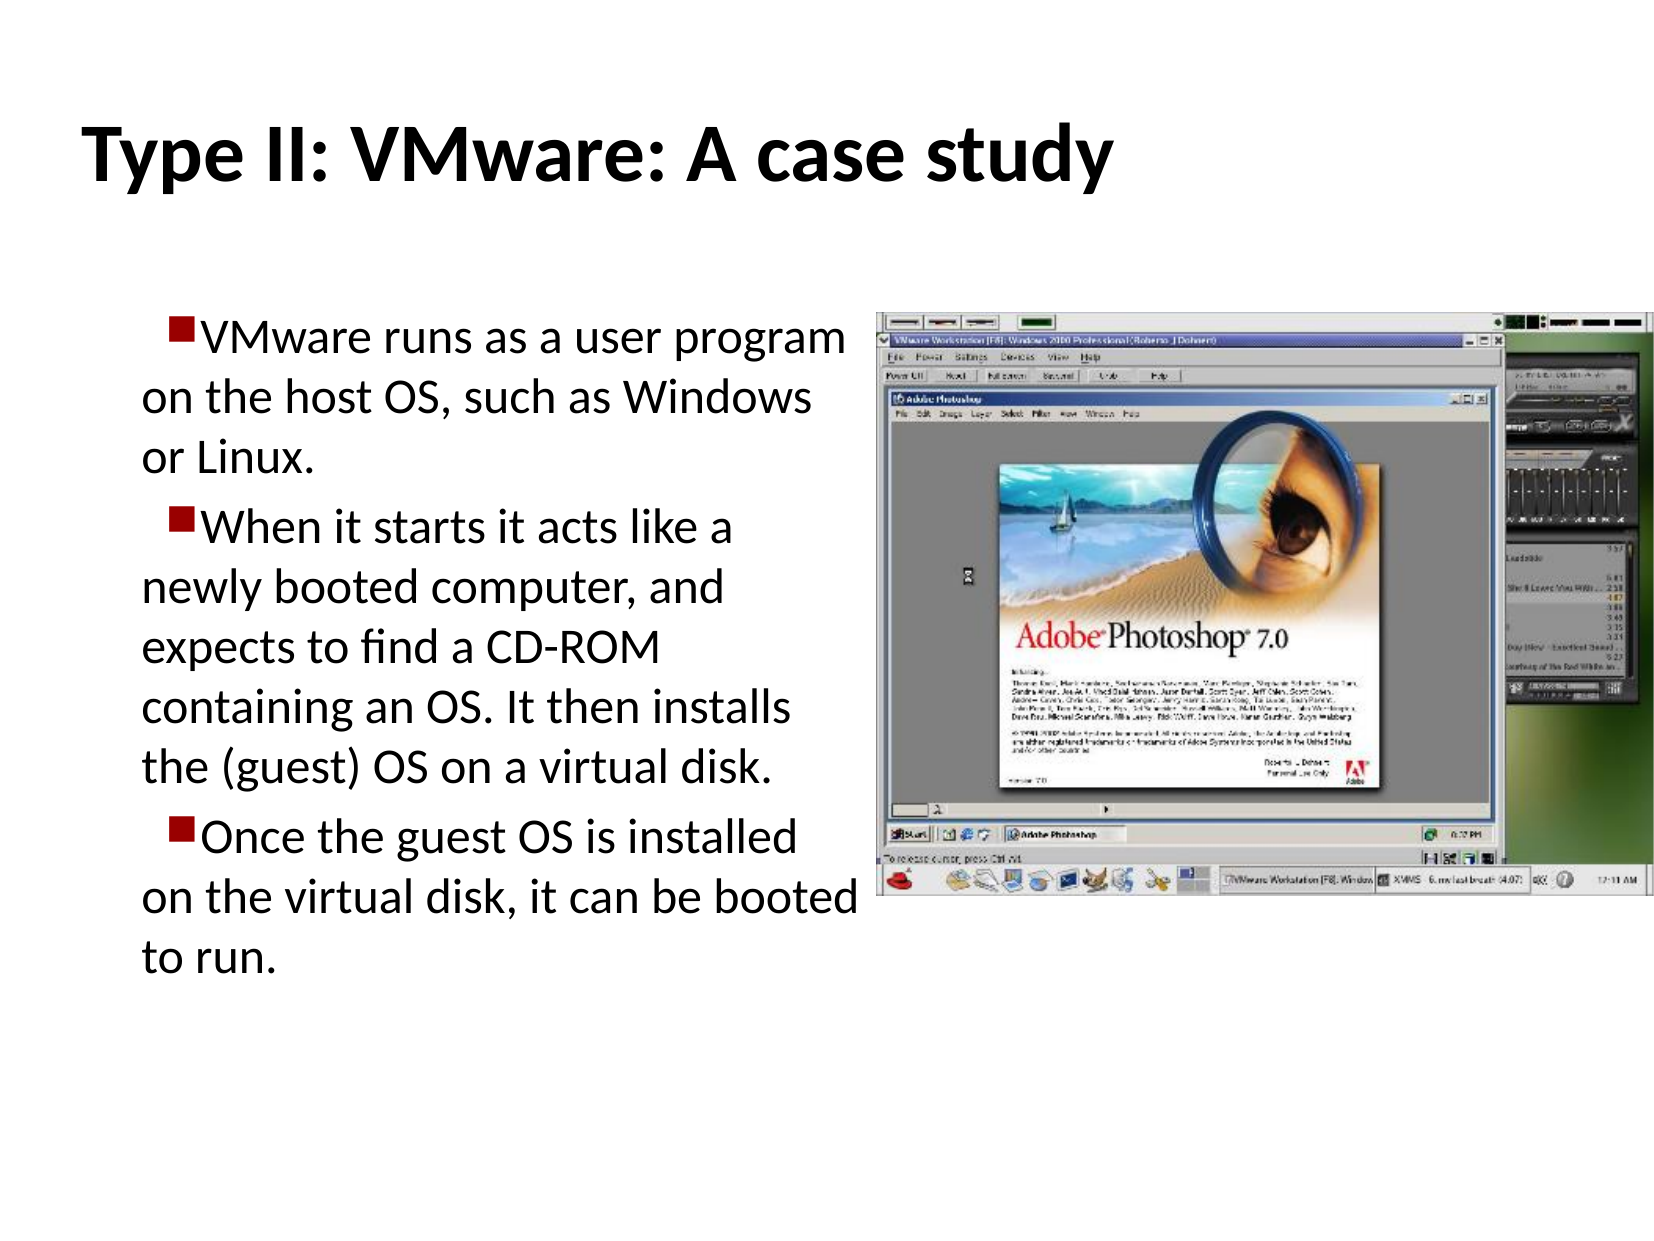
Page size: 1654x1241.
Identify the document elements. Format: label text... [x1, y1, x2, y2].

picture [876, 312, 1654, 896]
list VMware runs as a user program on the host OS, such as Windows or Linux. When it starts it acts like a newly booted computer, and expects to find a CD-ROM containing an OS. It then installs the (guest) OS on a virtual disk. Once the guest OS is installed on the virtual disk, it can be booted to run. [62, 295, 877, 1146]
title Type II: VMware: A case study [64, 78, 1438, 217]
